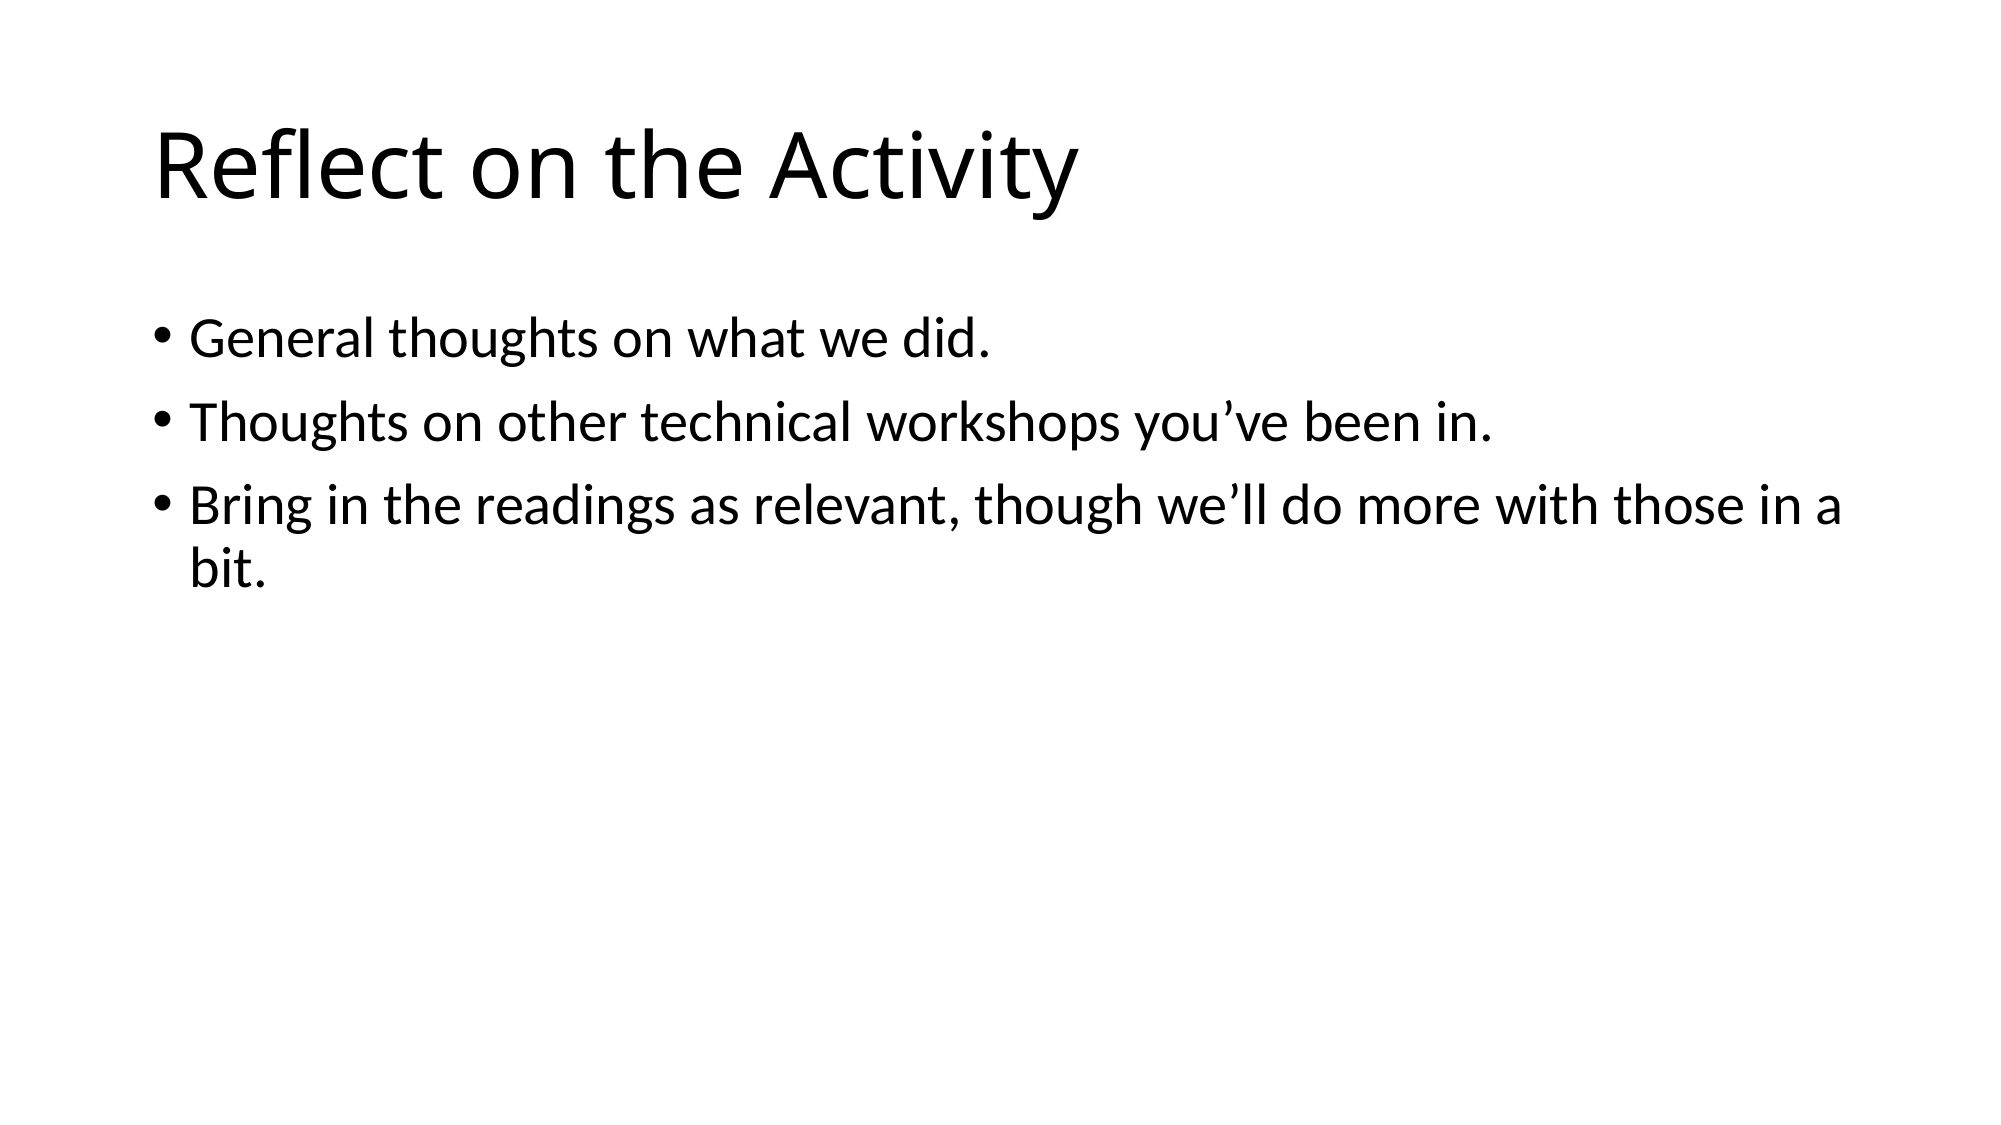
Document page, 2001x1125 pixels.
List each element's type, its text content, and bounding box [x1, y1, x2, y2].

title Reflect on the Activity [137, 59, 1863, 278]
list General thoughts on what we did. Thoughts on other technical workshops you’ve been in. Bring in the readings as relevant, though we’ll do more with those in a bit. [137, 299, 1863, 1014]
